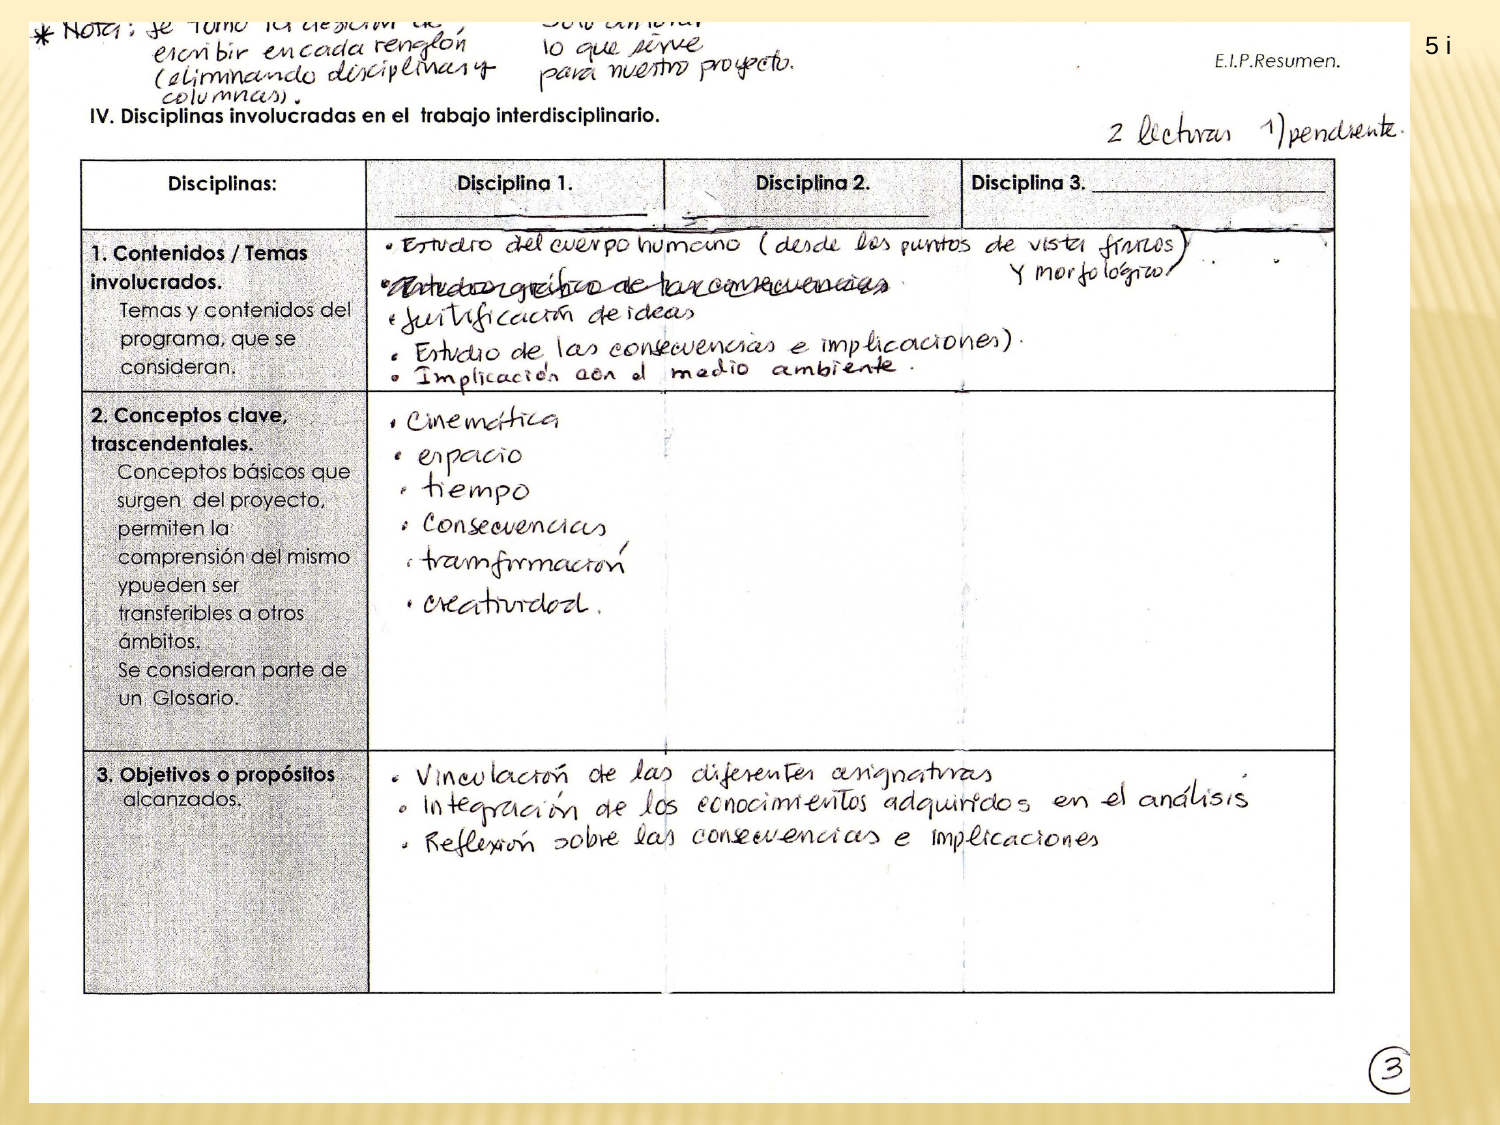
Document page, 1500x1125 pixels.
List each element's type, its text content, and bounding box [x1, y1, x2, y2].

picture [29, 22, 1411, 1103]
text_box 5 i [1411, 22, 1467, 68]
